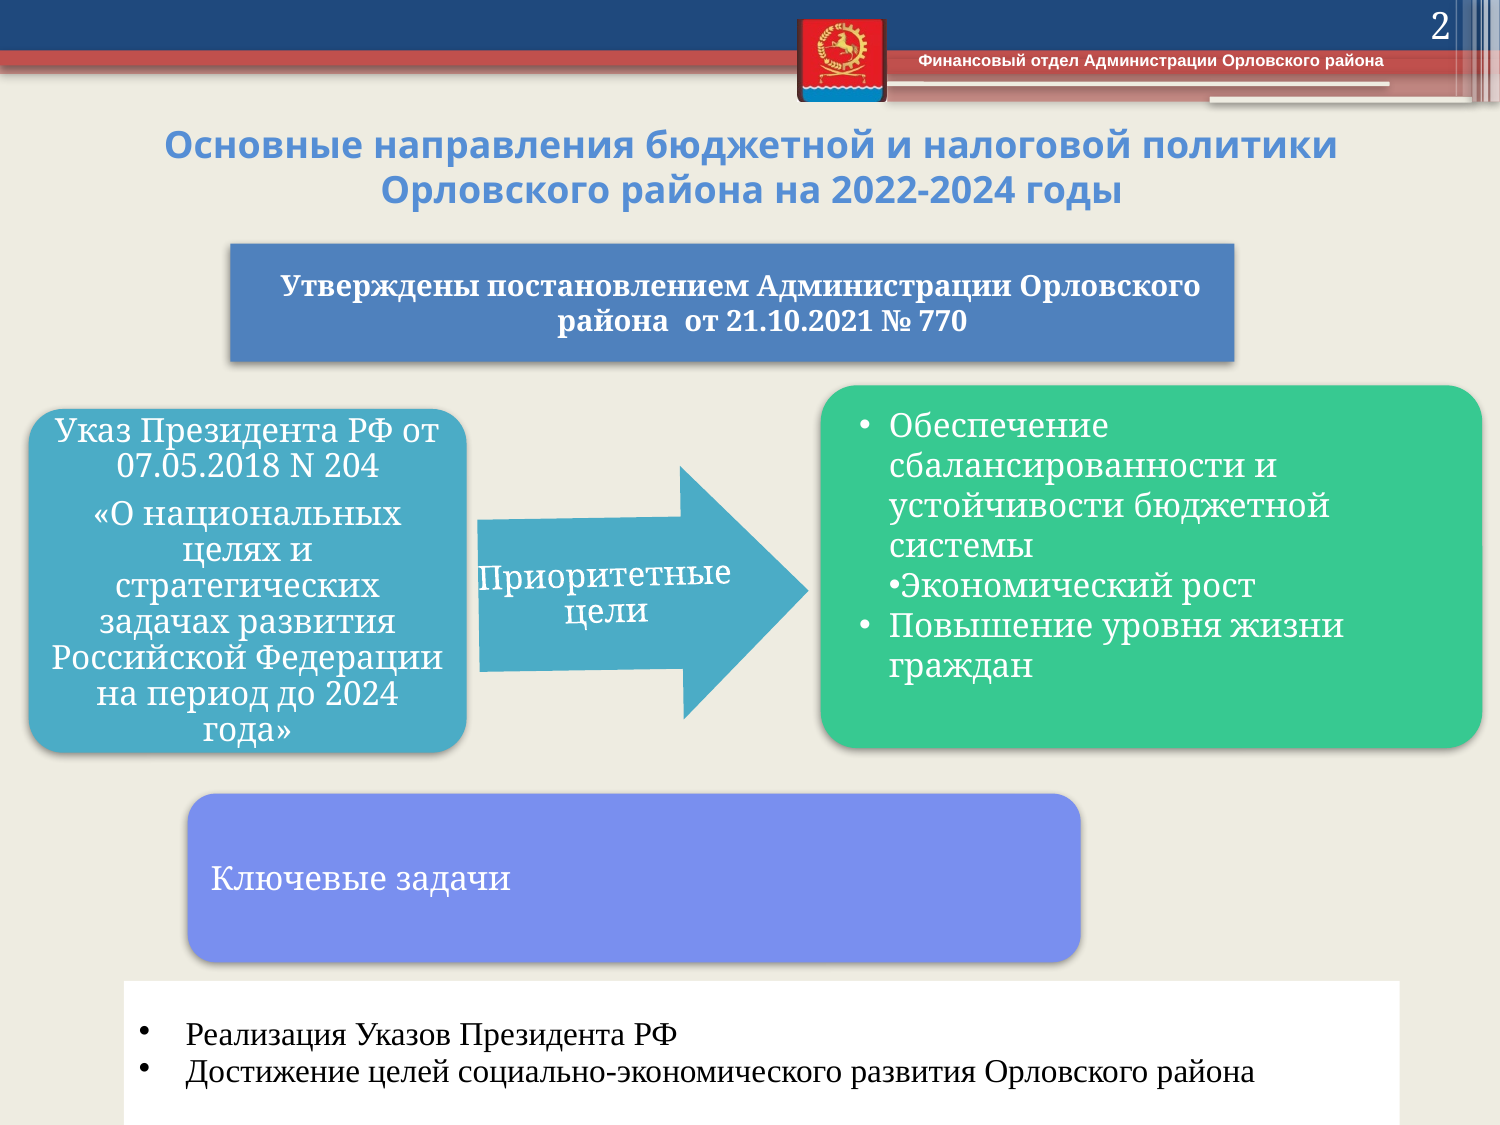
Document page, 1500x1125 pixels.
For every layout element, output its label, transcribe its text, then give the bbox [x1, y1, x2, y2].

list Утверждены постановлением Администрации Орловского района от 21.10.2021 № 770 [230, 243, 1235, 362]
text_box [17, 373, 1483, 788]
slide_number 2 [1341, 0, 1466, 61]
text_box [123, 798, 1400, 1125]
title Основные направления бюджетной и налоговой политики Орловского района на 2022-2024 годы [76, 78, 1427, 254]
picture [797, 19, 887, 78]
